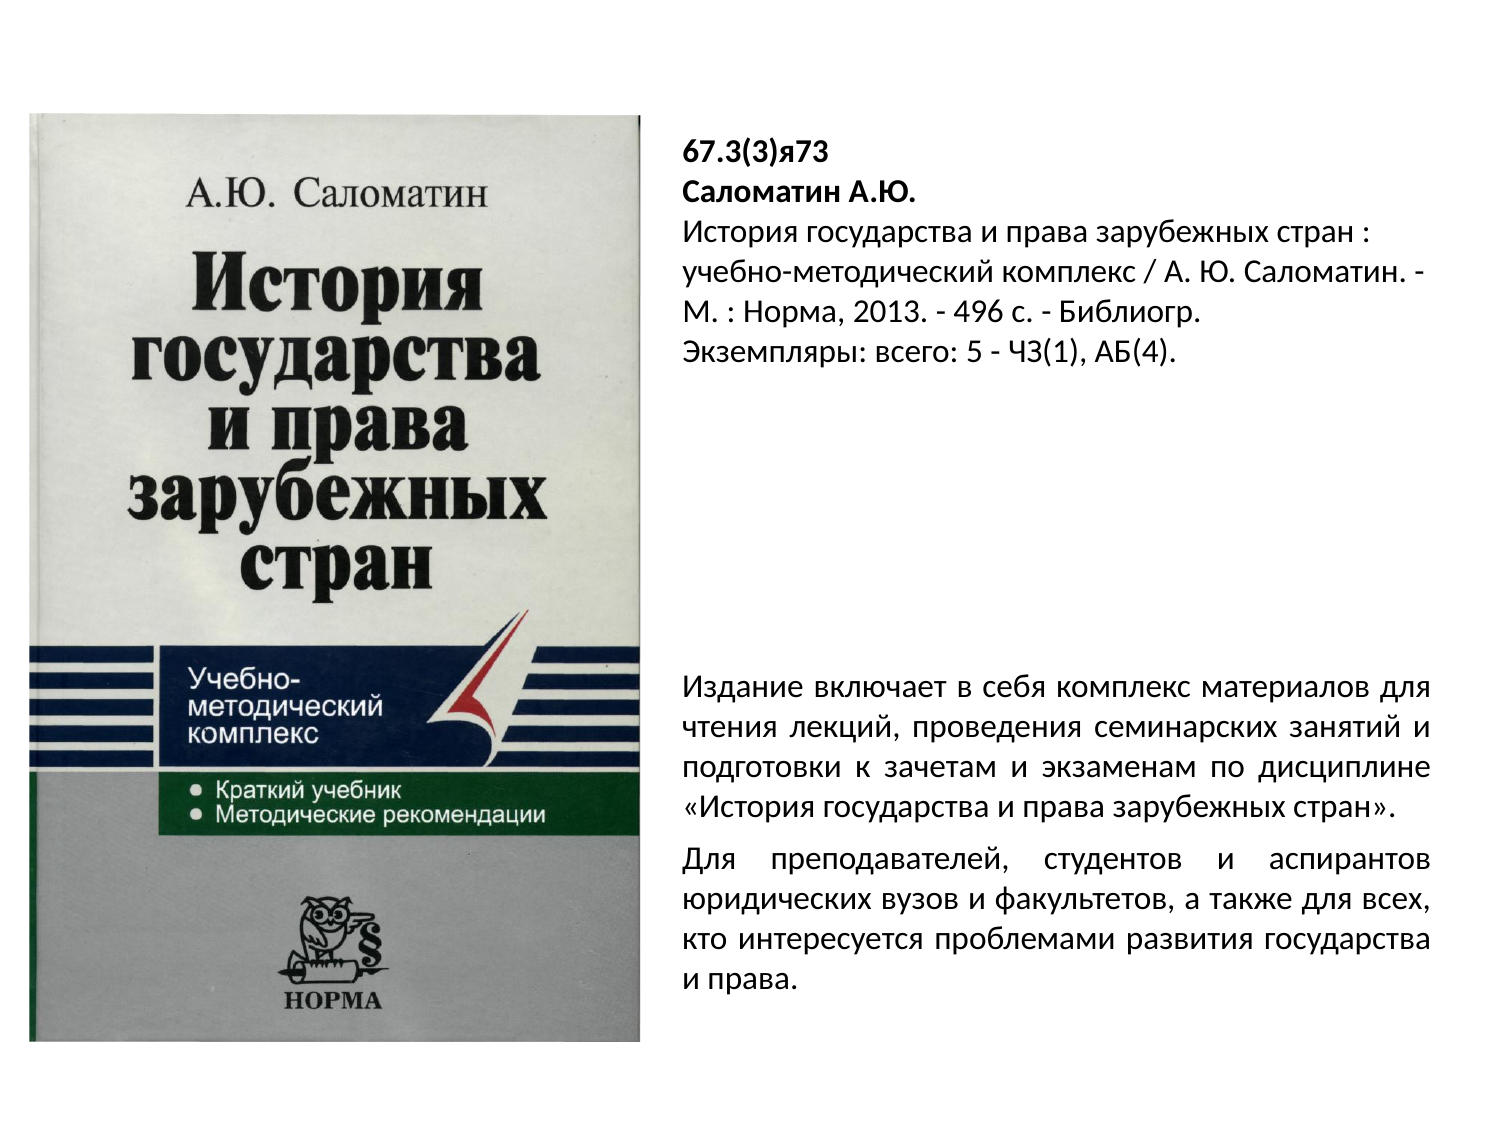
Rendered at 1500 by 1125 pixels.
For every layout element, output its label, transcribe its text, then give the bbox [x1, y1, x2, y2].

text_box Издание включает в себя комплекс материалов для чтения лекций, проведения семинарских занятий и подготовки к зачетам и экзаменам по дисциплине «История государства и права зарубежных стран». Для преподавателей, студентов и аспирантов юридических вузов и факультетов, а также для всех, кто интересуется проблемами развития государства и права. [667, 656, 1447, 1004]
title 67.3(3)я73 Саломатин А.Ю. История государства и права зарубежных стран : учебно-методический комплекс / А. Ю. Саломатин. - М. : Норма, 2013. - 496 с. - Библиогр. Экземпляры: всего: 5 - ЧЗ(1), АБ(4). [667, 125, 1471, 374]
picture [29, 113, 641, 1042]
